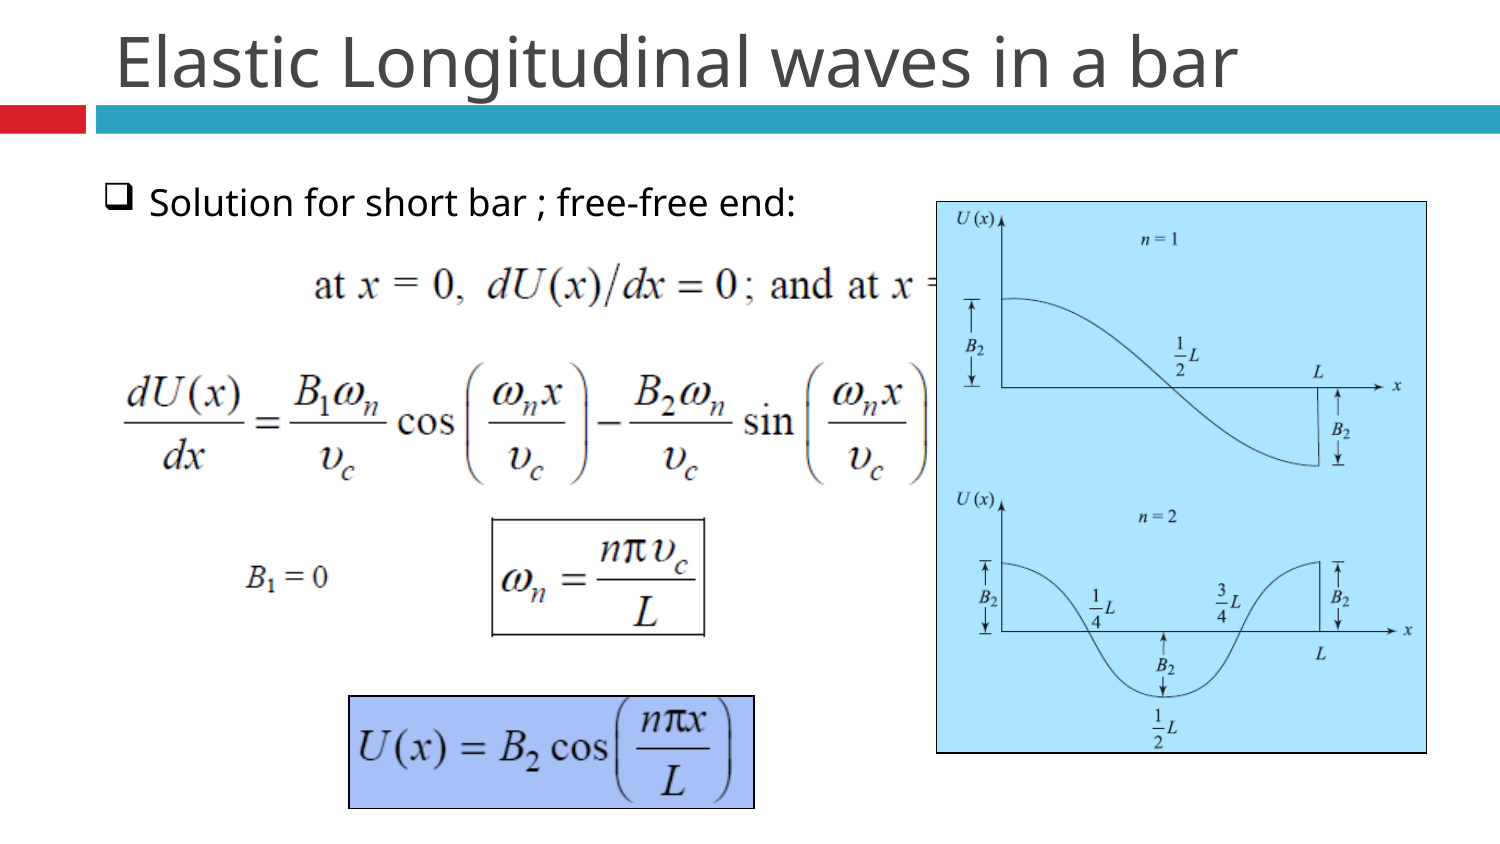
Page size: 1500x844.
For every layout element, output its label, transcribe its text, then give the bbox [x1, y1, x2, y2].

picture [0, 104, 1500, 136]
picture [349, 696, 754, 809]
text_box Solution for short bar ; free-free end: [87, 171, 1050, 232]
picture [487, 512, 710, 642]
picture [96, 201, 1426, 753]
title Elastic Longitudinal waves in a bar [99, 9, 1438, 110]
picture [237, 555, 338, 600]
